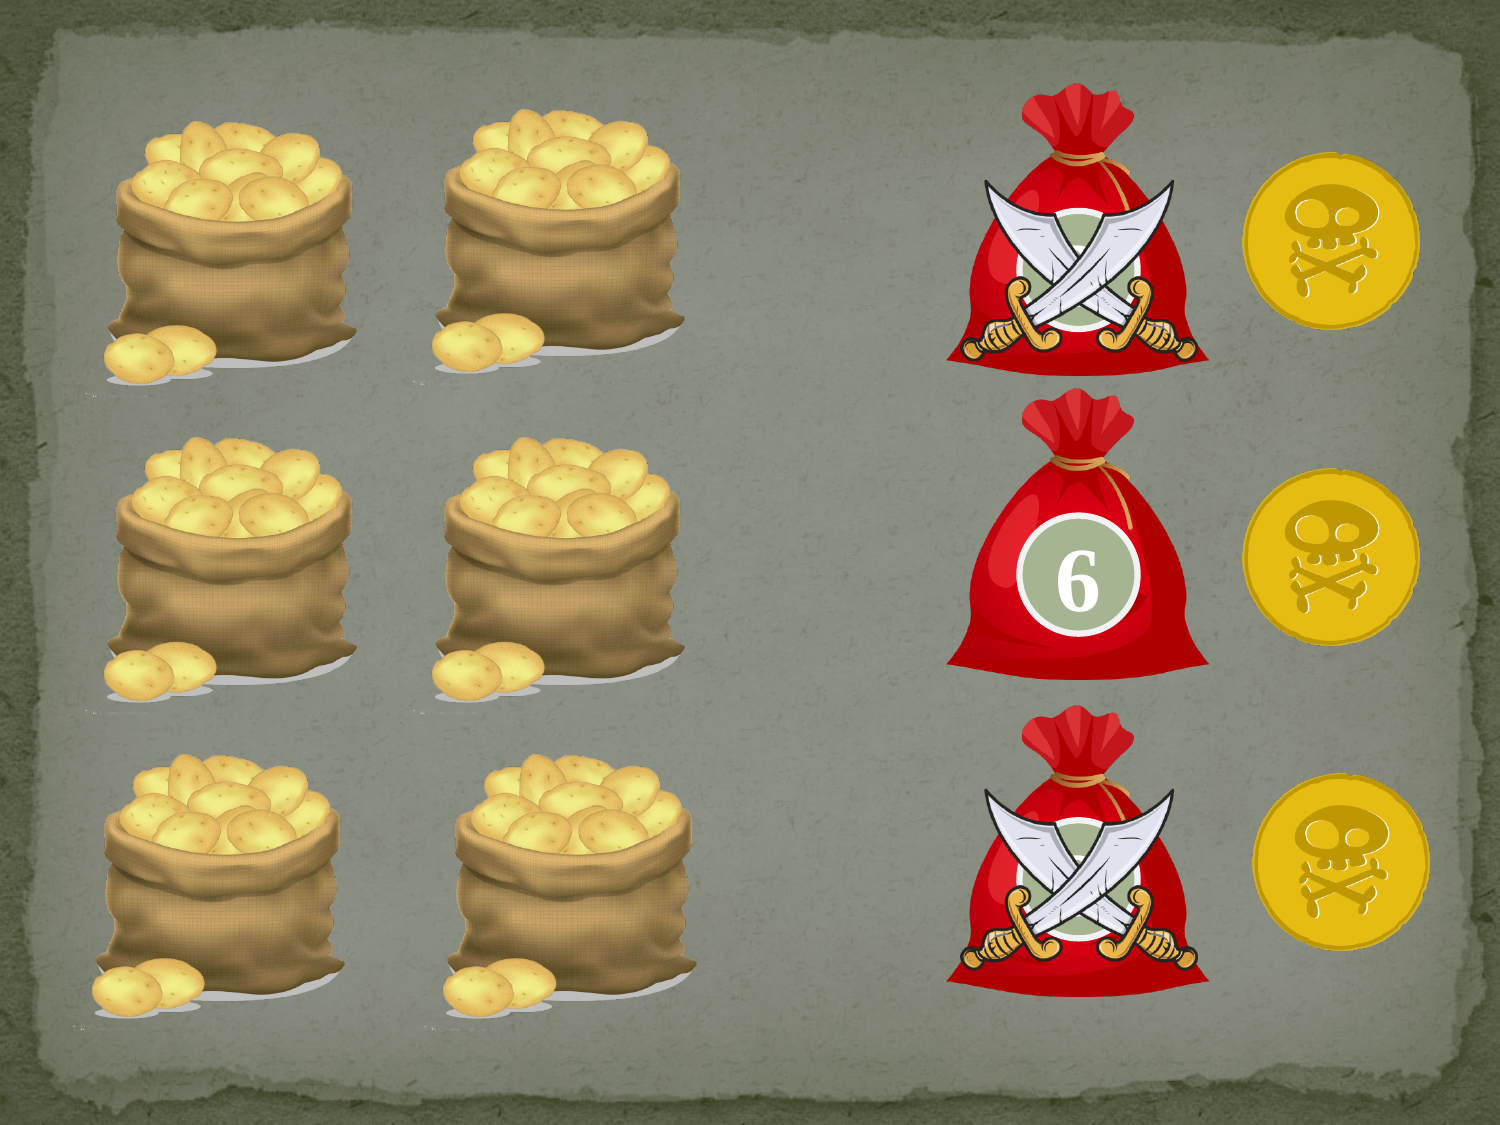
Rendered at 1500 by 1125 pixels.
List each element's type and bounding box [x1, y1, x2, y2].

picture [962, 763, 1196, 996]
picture [410, 93, 706, 389]
picture [82, 421, 378, 718]
picture [1242, 152, 1420, 330]
text_box [947, 705, 1209, 996]
picture [944, 154, 1211, 682]
picture [421, 738, 718, 1034]
picture [410, 421, 706, 718]
picture [1242, 468, 1420, 646]
text_box [947, 84, 1208, 374]
picture [82, 105, 378, 401]
picture [1252, 773, 1430, 951]
picture [70, 738, 366, 1034]
